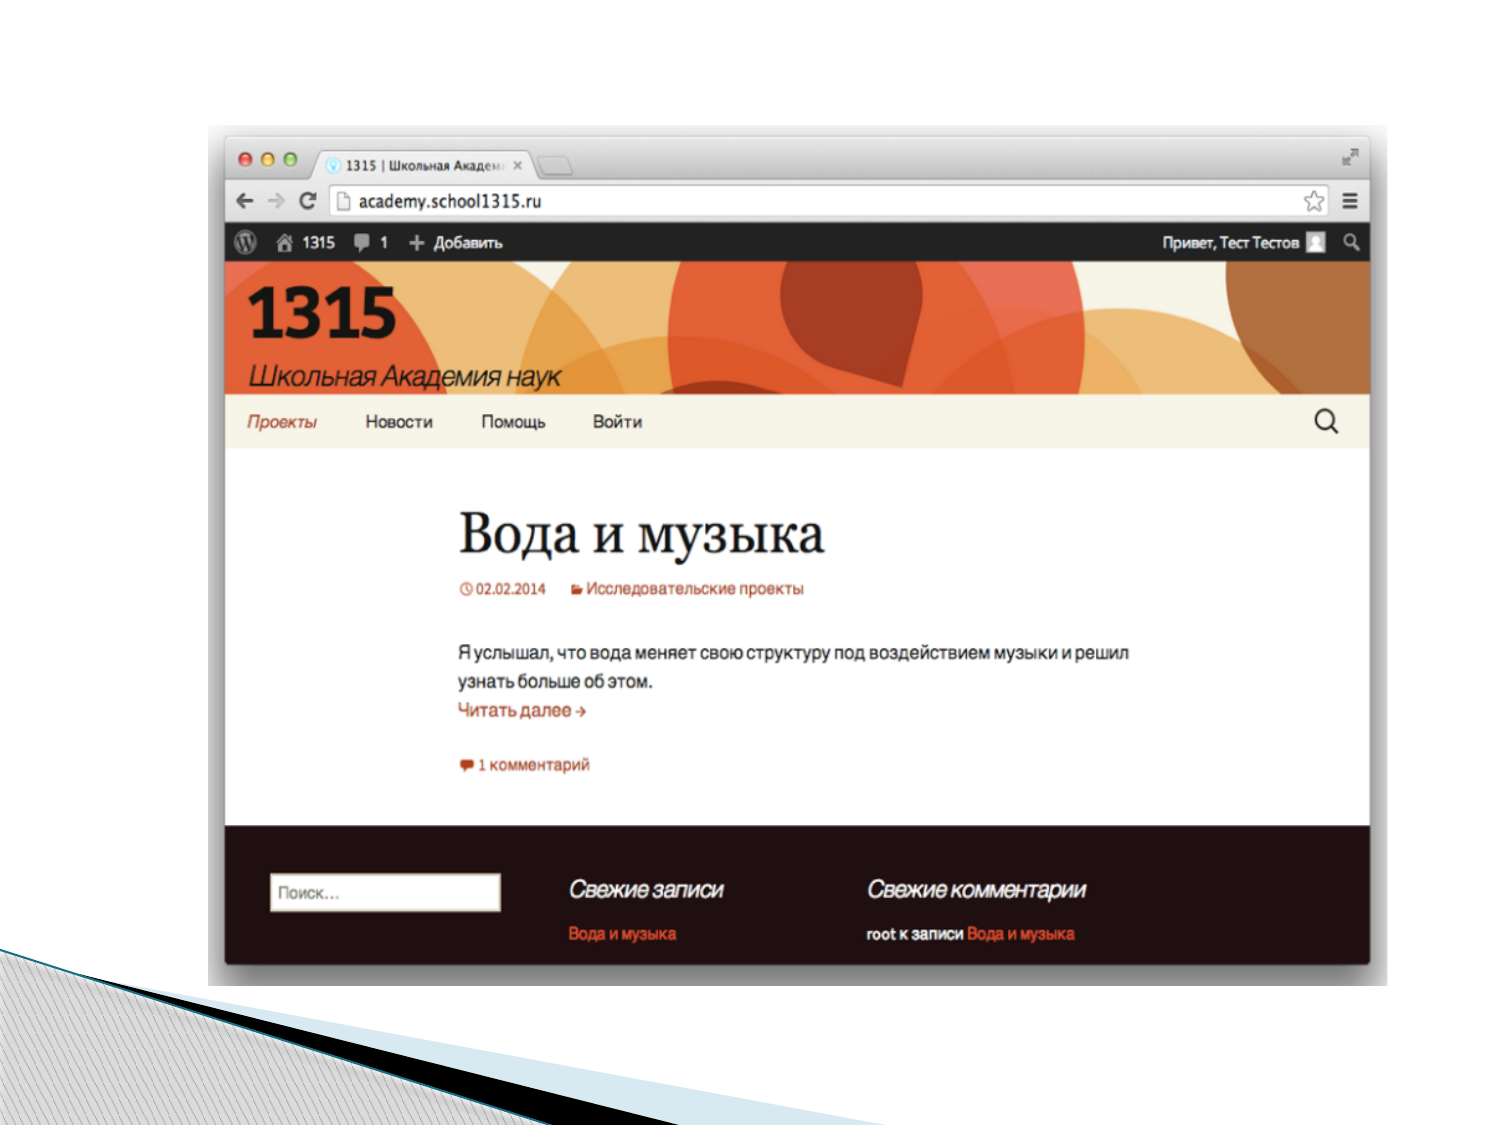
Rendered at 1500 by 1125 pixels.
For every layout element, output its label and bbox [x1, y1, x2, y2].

list [207, 124, 1388, 986]
